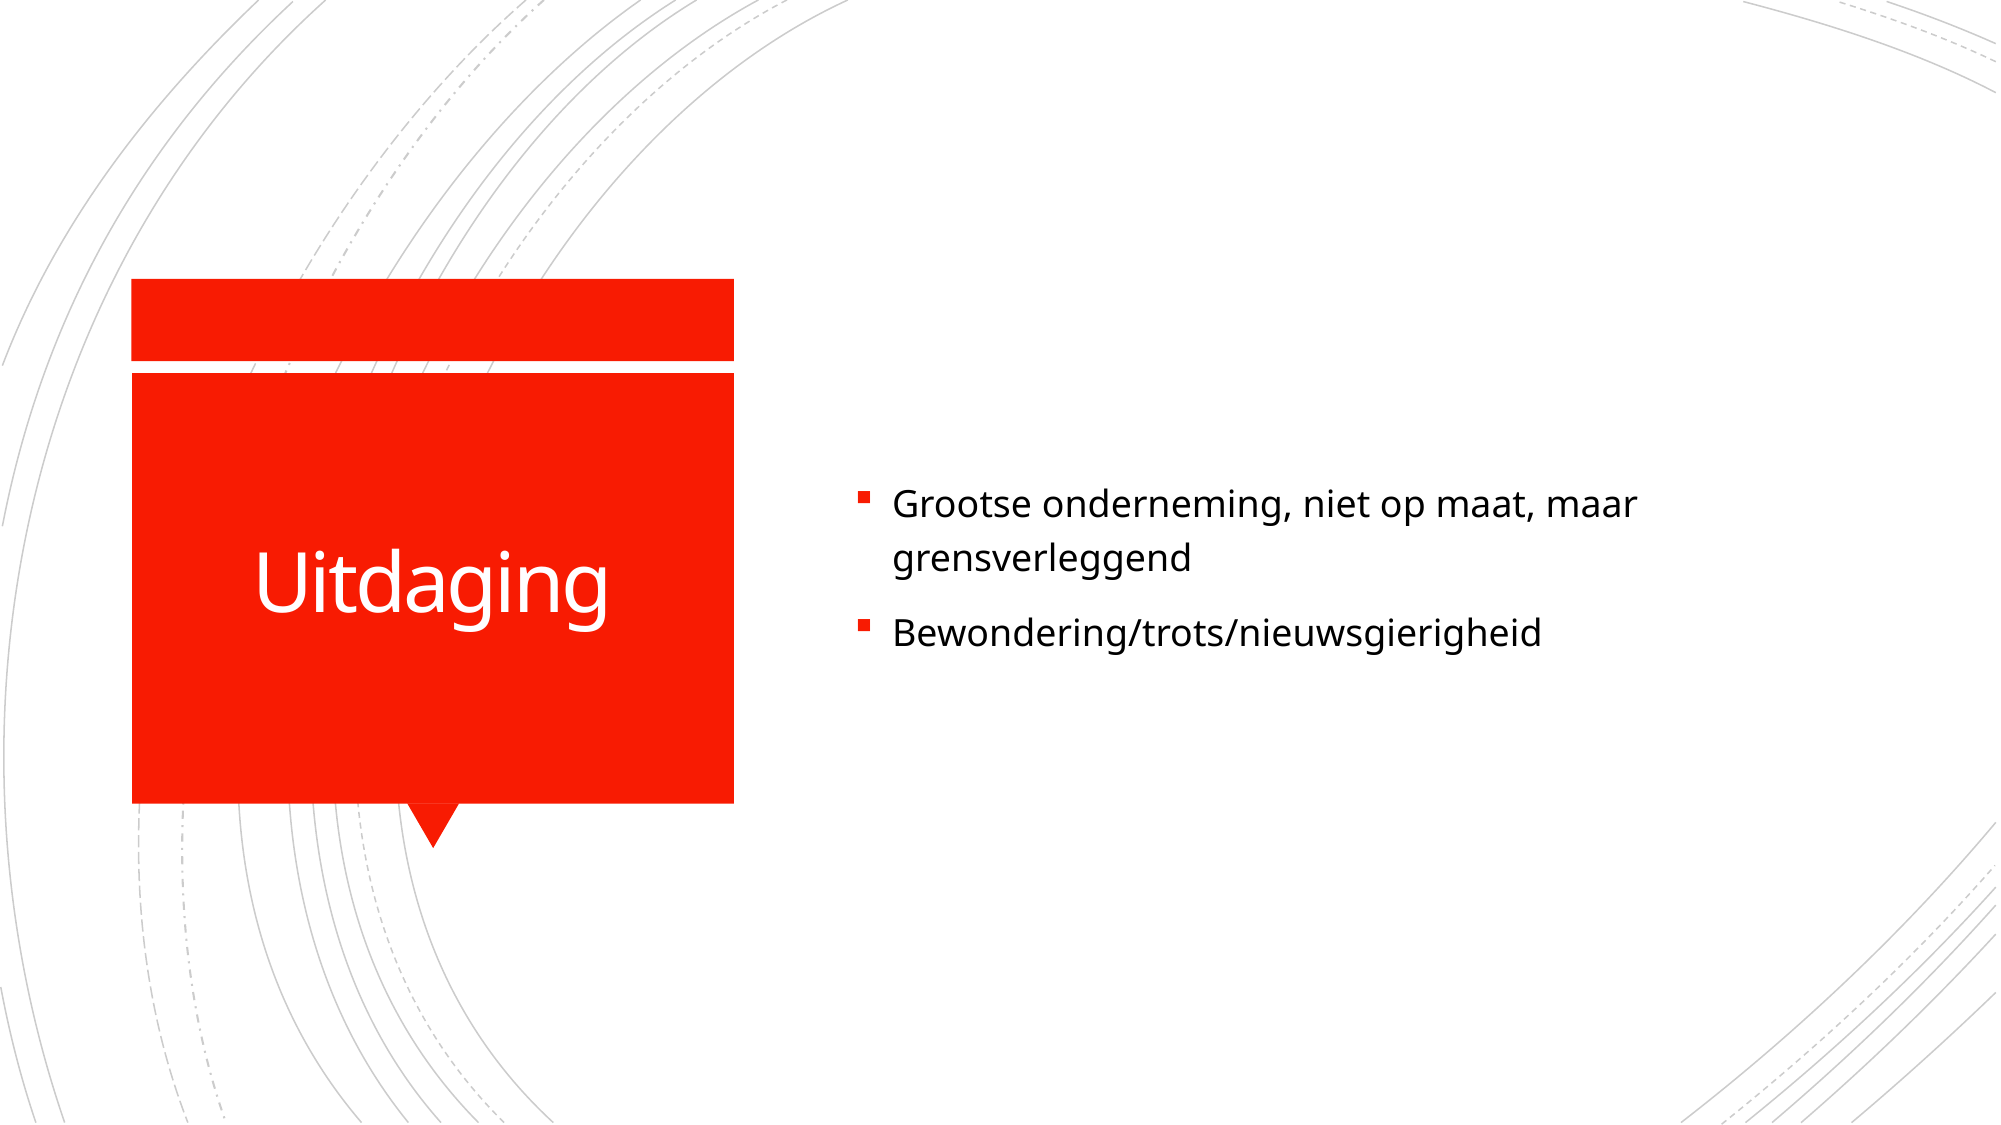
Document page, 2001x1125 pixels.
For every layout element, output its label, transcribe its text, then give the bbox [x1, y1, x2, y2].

list Grootse onderneming, niet op maat, maar grensverleggend Bewondering/trots/nieuwsgierigheid [839, 131, 1871, 993]
title Uitdaging [145, 385, 720, 789]
